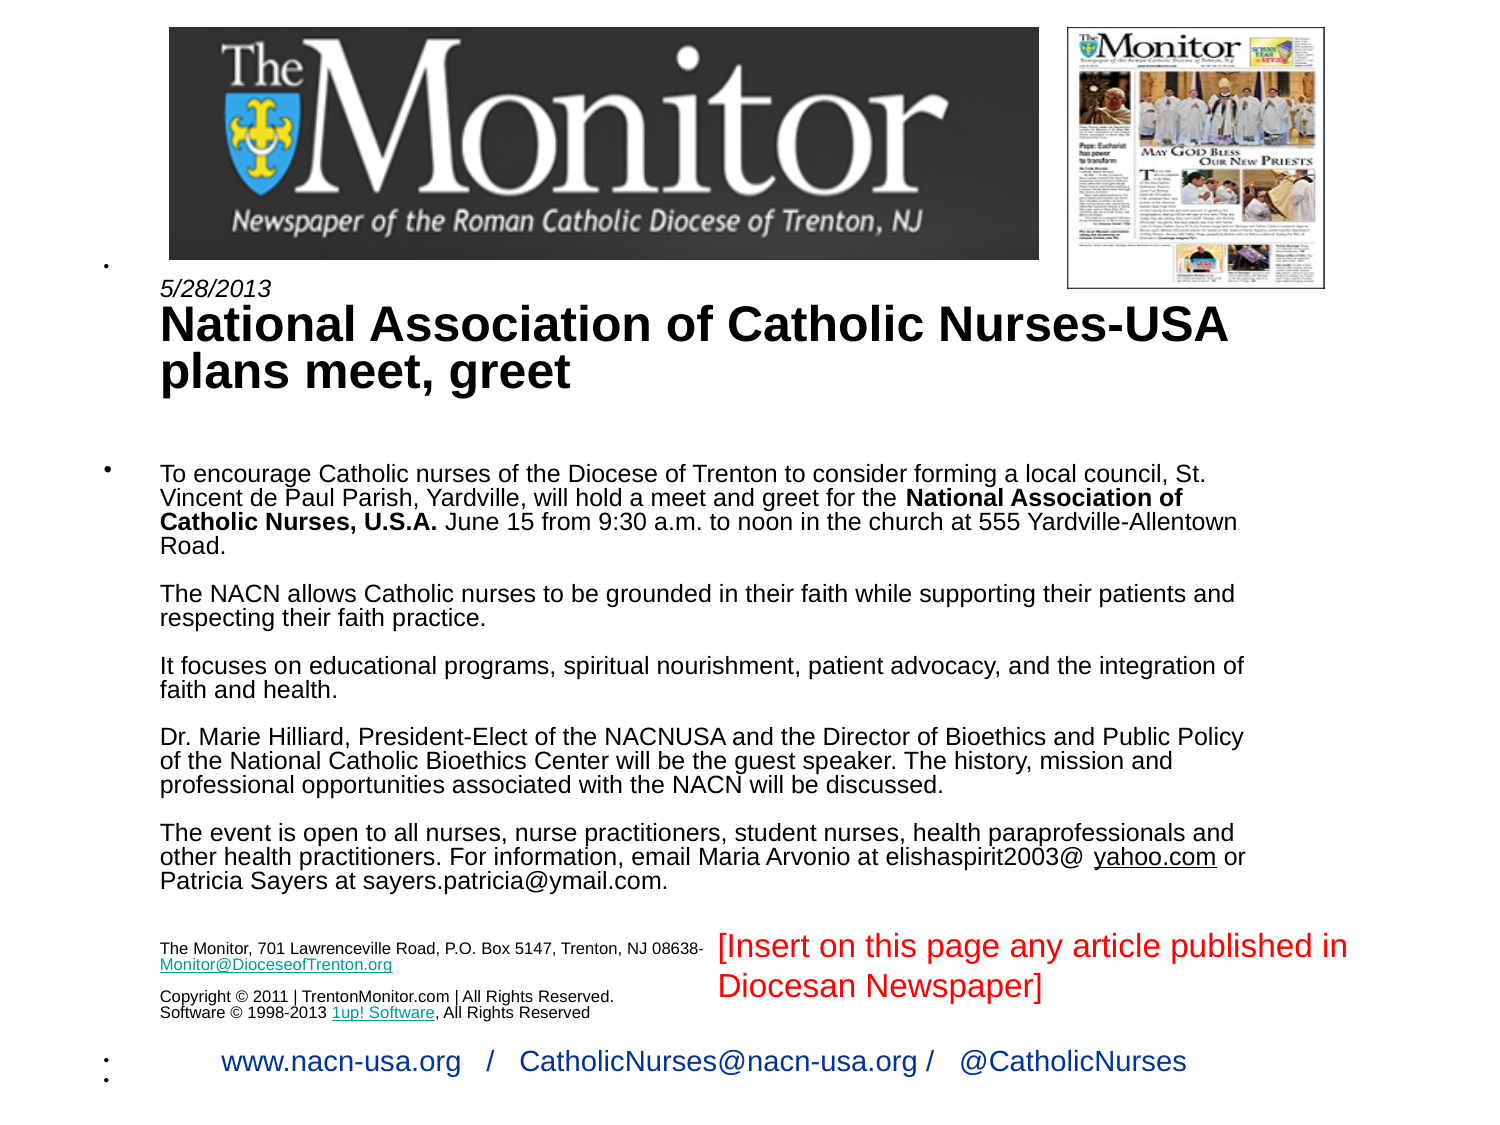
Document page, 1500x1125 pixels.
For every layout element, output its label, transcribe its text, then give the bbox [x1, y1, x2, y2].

list 5/28/2013 National Association of Catholic Nurses-USA plans meet, greet To encourage Catholic nurses of the Diocese of Trenton to consider forming a local council, St. Vincent de Paul Parish, Yardville, will hold a meet and greet for the National Association of Catholic Nurses, U.S.A. June 15 from 9:30 a.m. to noon in the church at 555 Yardville-Allentown Road. The NACN allows Catholic nurses to be grounded in their faith while supporting their patients and respecting their faith practice. It focuses on educational programs, spiritual nourishment, patient advocacy, and the integration of faith and health. Dr. Marie Hilliard, President-Elect of the NACNUSA and the Director of Bioethics and Public Policy of the National Catholic Bioethics Center will be the guest speaker. The history, mission and professional opportunities associated with the NACN will be discussed. The event is open to all nurses, nurse practitioners, student nurses, health paraprofessionals and other health practitioners. For information, email Maria Arvonio at elishaspirit2003@ yahoo.com or Patricia Sayers at sayers.patricia@ymail.com. The Monitor, 701 Lawrenceville Road, P.O. Box 5147, Trenton, NJ 08638-0147 | PHONE: 609-406-7404 | FAX: 609-406-7423 | Monitor@DioceseofTrenton.org Copyright © 2011 | TrentonMonitor.com | All Rights Reserved. Software © 1998-2013 1up! Software, All Rights Reserved [88, 255, 1270, 769]
picture [1066, 26, 1326, 289]
picture [169, 26, 1039, 261]
text_box [Insert on this page any article published in Diocesan Newspaper] [702, 916, 1381, 1012]
